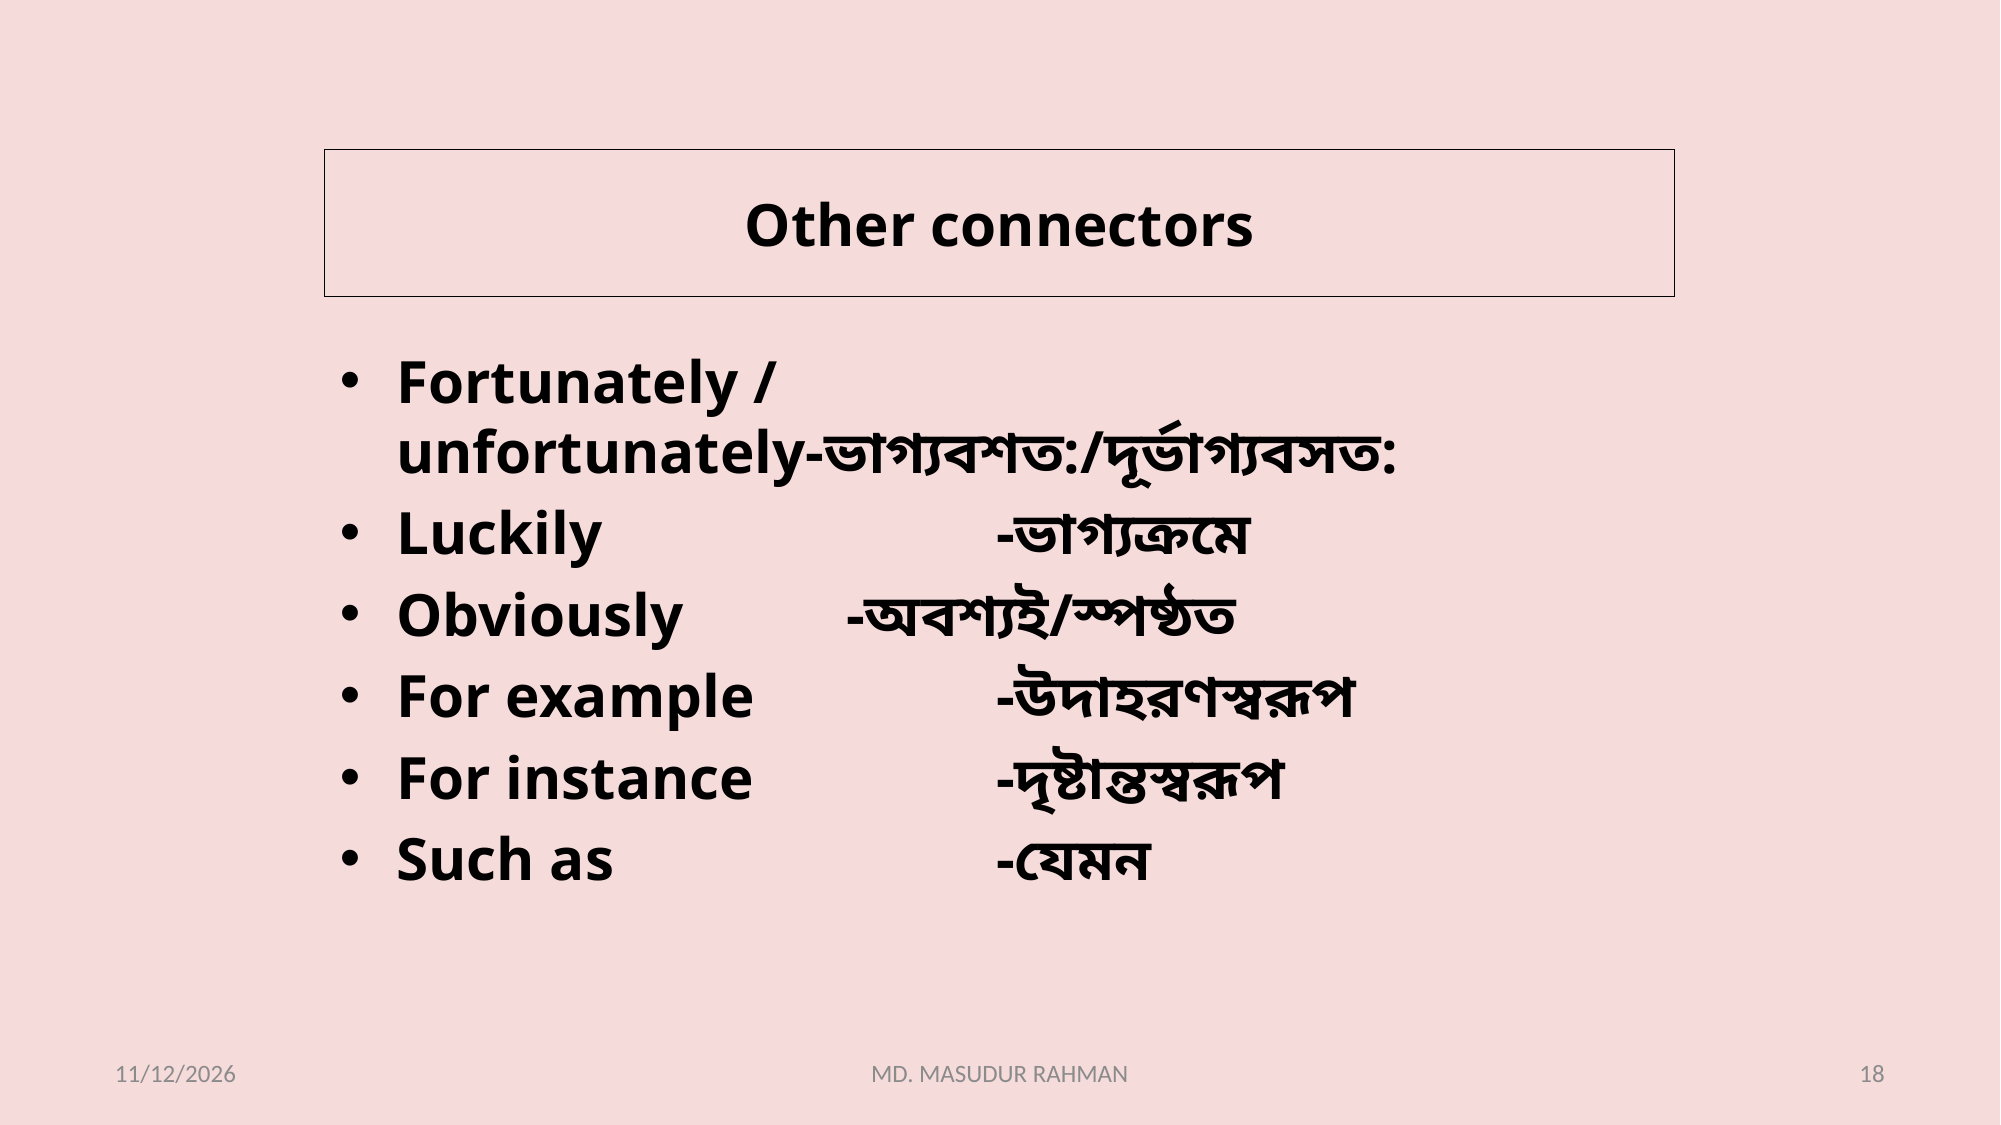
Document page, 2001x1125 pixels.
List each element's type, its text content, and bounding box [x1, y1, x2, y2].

footer MD. MASUDUR RAHMAN [683, 1042, 1317, 1103]
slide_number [99, 1042, 567, 1103]
title Other connectors [324, 149, 1675, 297]
list Fortunately / unfortunately-ভাগ্যবশত:/দূর্ভাগ্যবসত: Luckily -ভাগ্যক্রমে Obviously -অবশ্যই/স্পষ্ঠত For example -উদাহরণস্বরূপ For instance -দৃষ্টান্তস্বরূপ Such as -যেমন [324, 337, 1675, 918]
slide_number 18 [1433, 1042, 1900, 1103]
